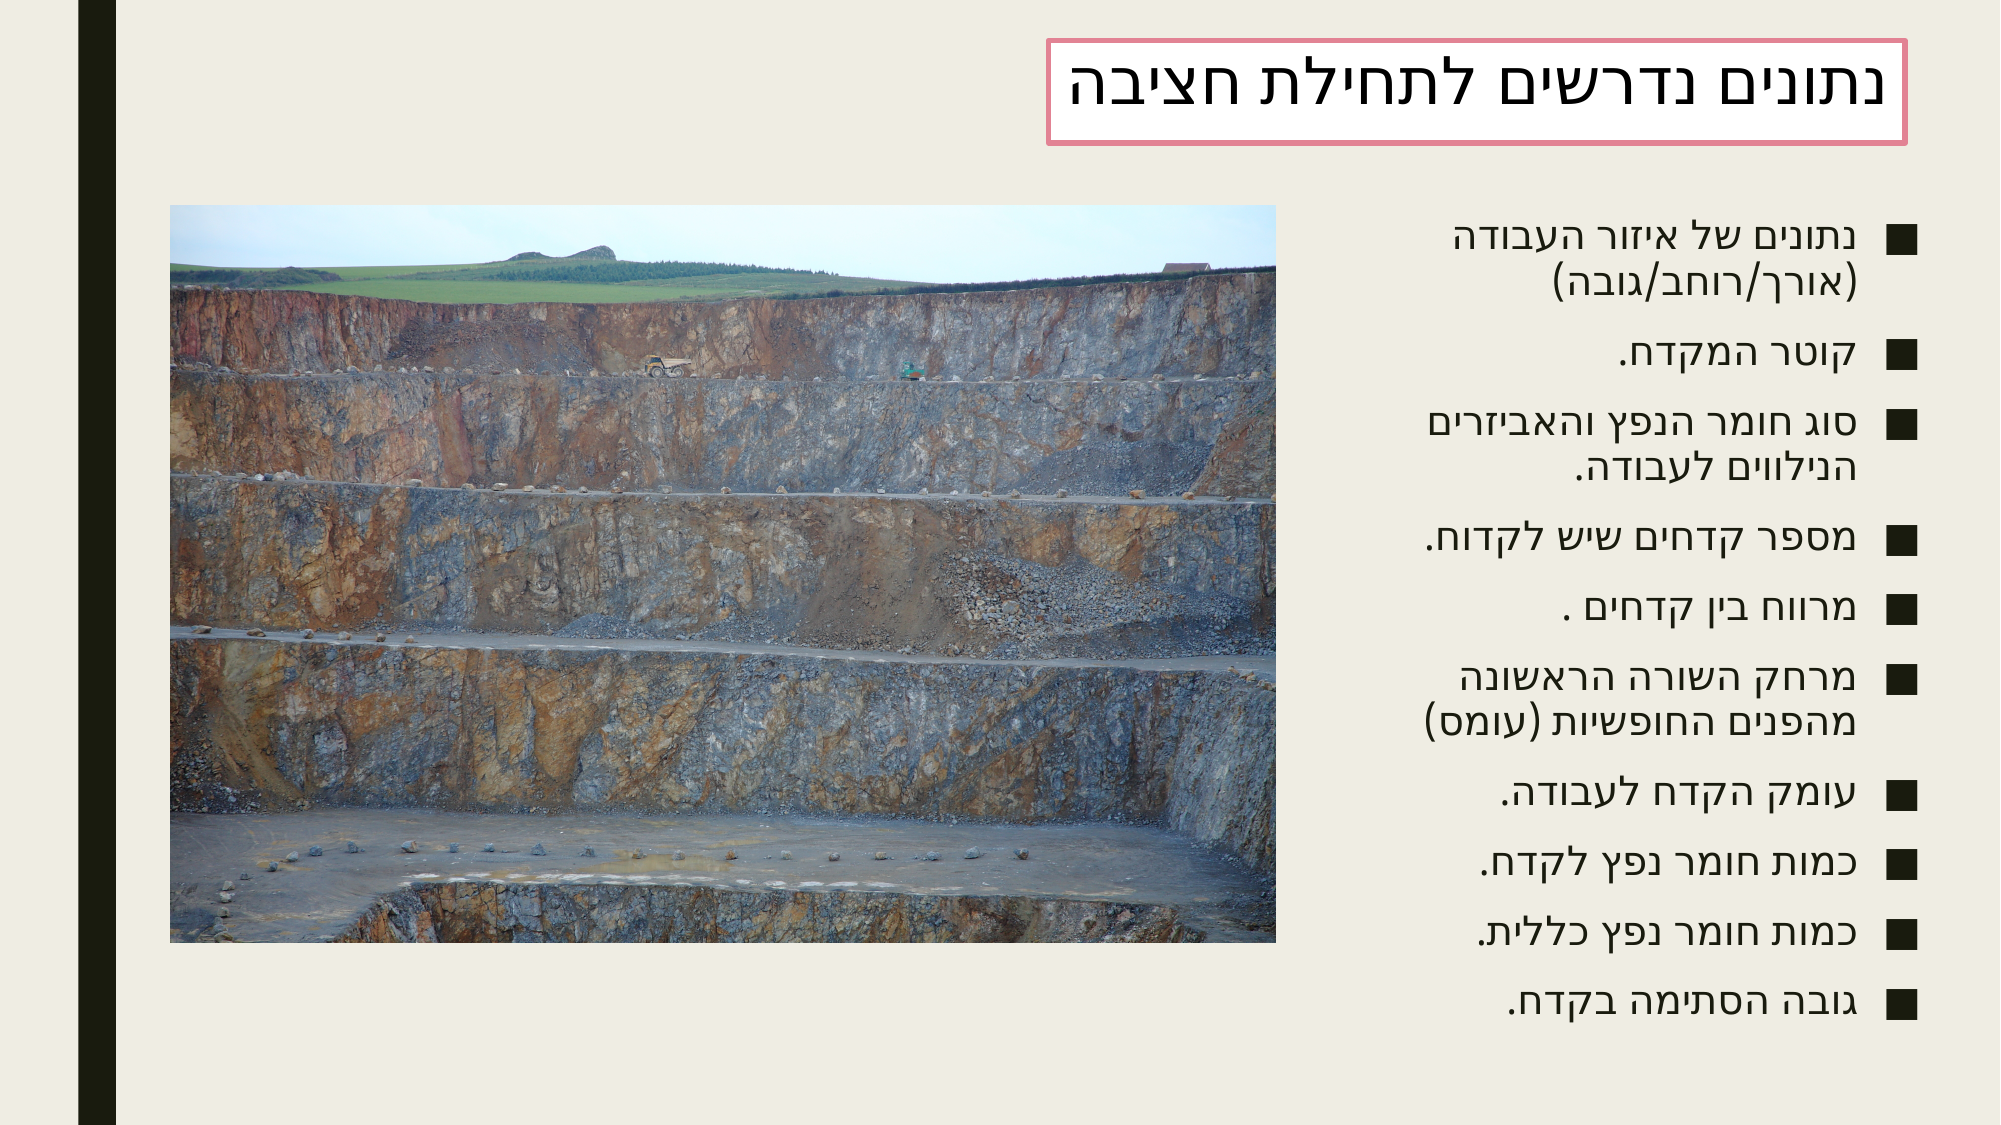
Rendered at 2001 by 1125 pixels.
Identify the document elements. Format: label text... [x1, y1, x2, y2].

title נתונים נדרשים לתחילת חציבה [1046, 38, 1908, 146]
list נתונים של איזור העבודה (אורך/רוחב/גובה) קוטר המקדח. סוג חומר הנפץ והאביזרים הנילווים לעבודה. מספר קדחים שיש לקדוח. מרווח בין קדחים . מרחק השורה הראשונה מהפנים החופשיות (עומס) עומק הקדח לעבודה. כמות חומר נפץ לקדח. כמות חומר נפץ כללית. גובה הסתימה בקדח. [1335, 205, 1935, 1038]
picture [170, 205, 1276, 943]
